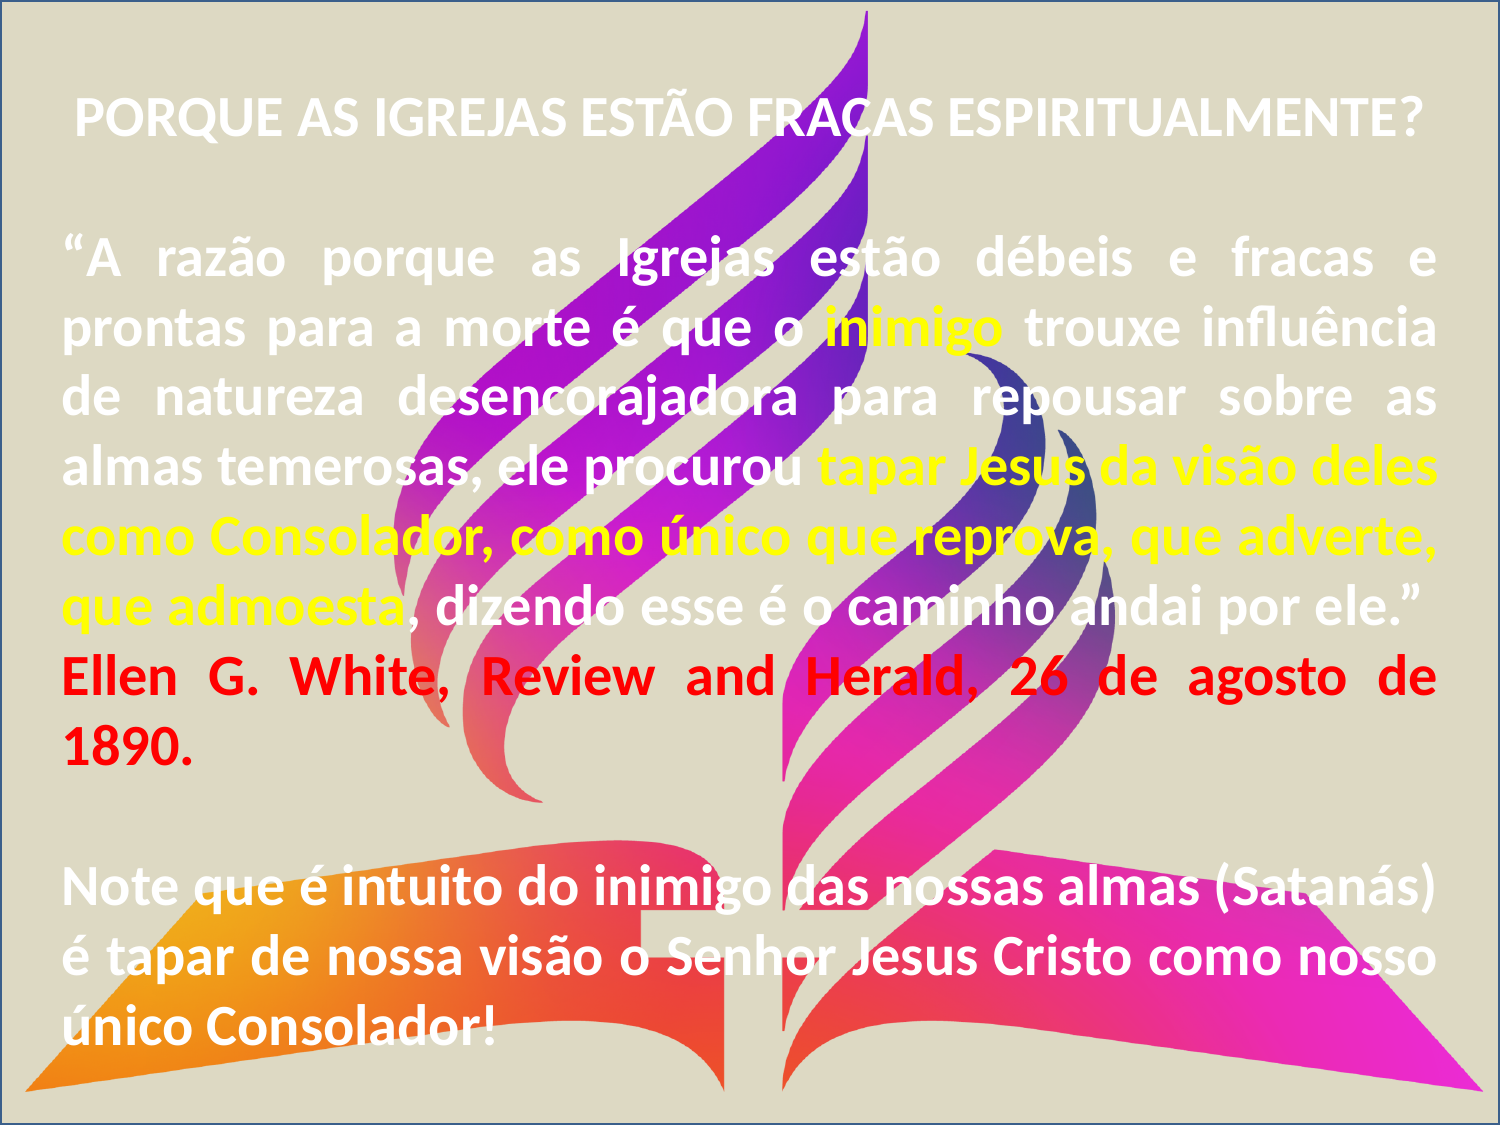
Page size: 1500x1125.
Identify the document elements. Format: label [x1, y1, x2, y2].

text_box [0, 1118, 1500, 1125]
picture [0, 0, 1500, 1112]
